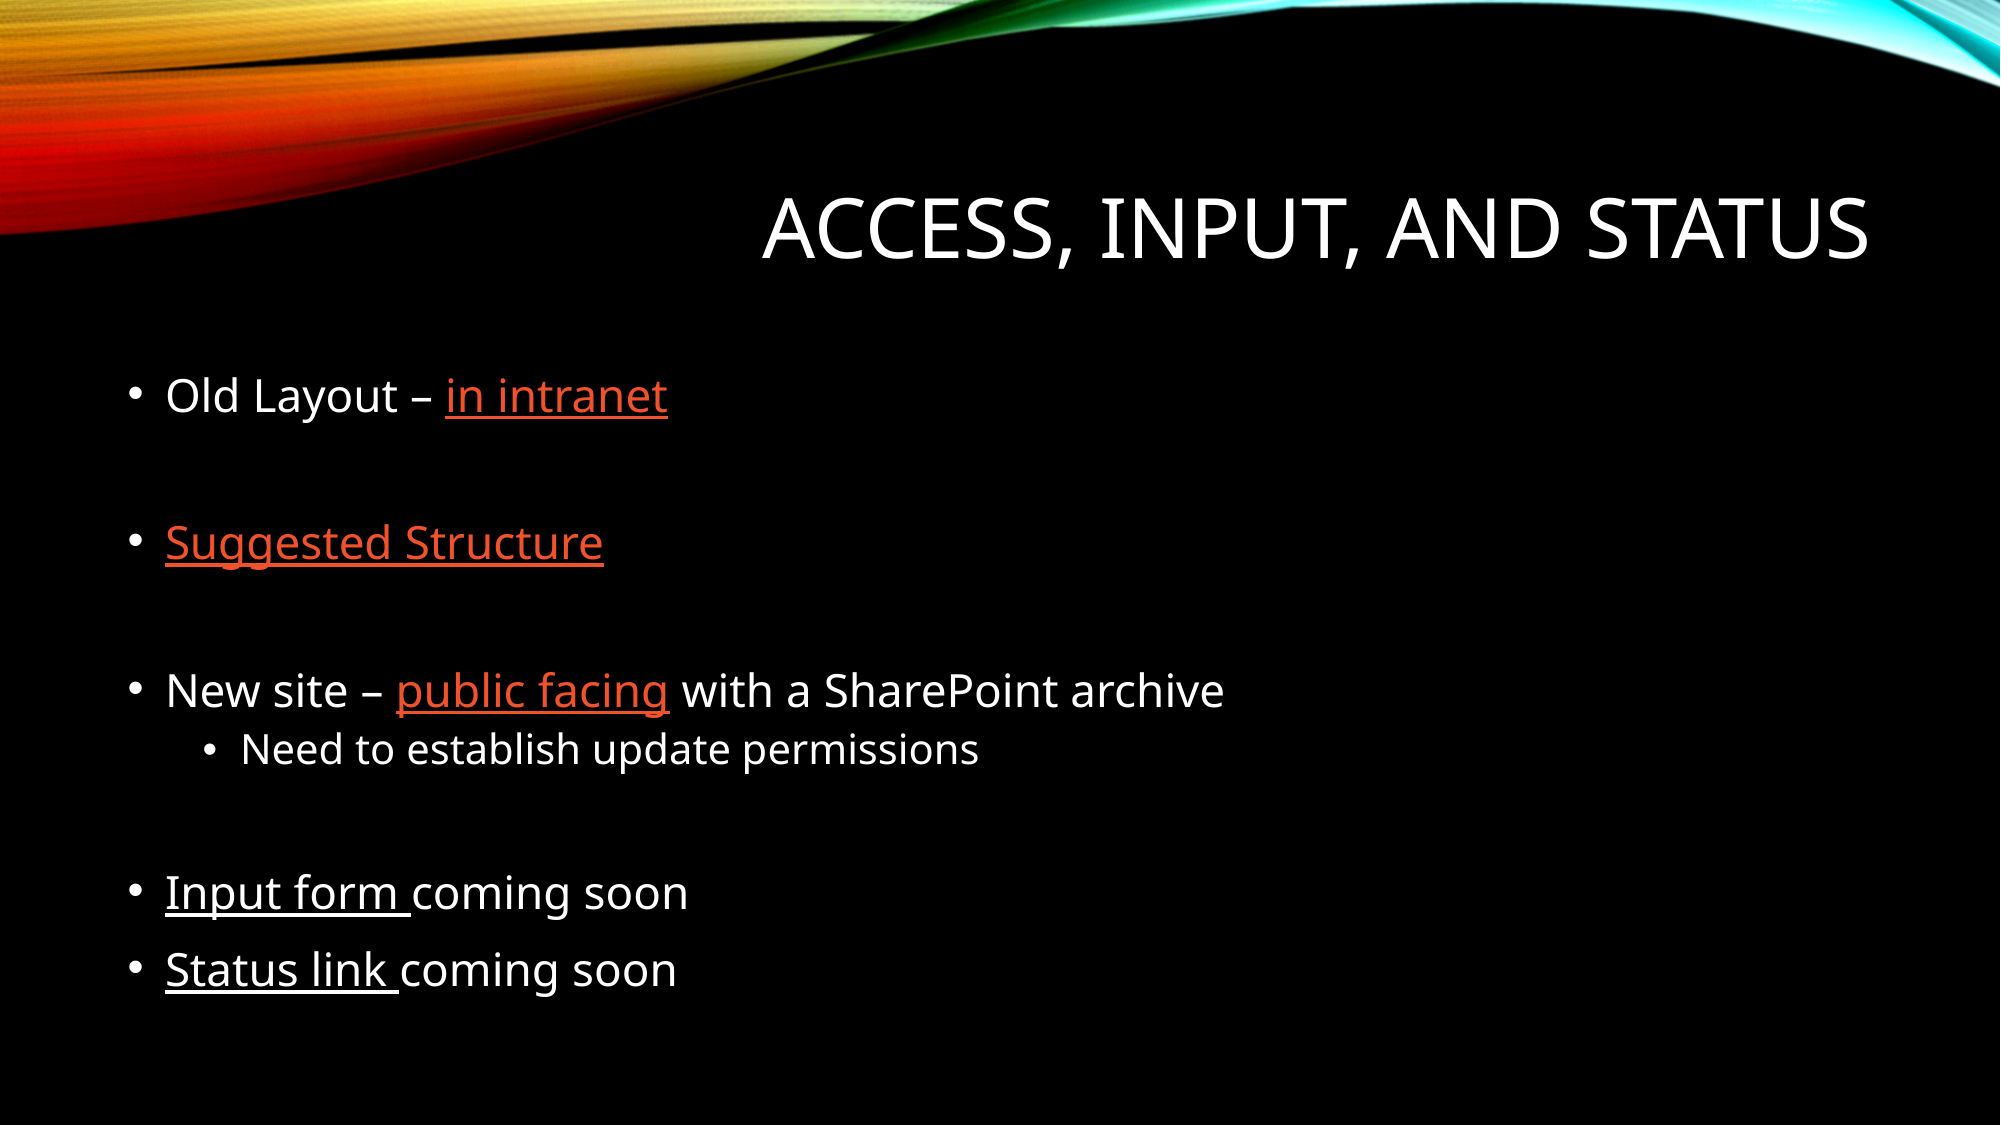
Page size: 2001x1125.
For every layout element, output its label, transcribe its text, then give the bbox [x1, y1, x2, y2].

list Old Layout – in intranet Suggested Structure New site – public facing with a SharePoint archive Need to establish update permissions Input form coming soon Status link coming soon [112, 360, 1888, 1021]
picture [0, 0, 2000, 237]
title Access, input, and status [474, 125, 1888, 338]
